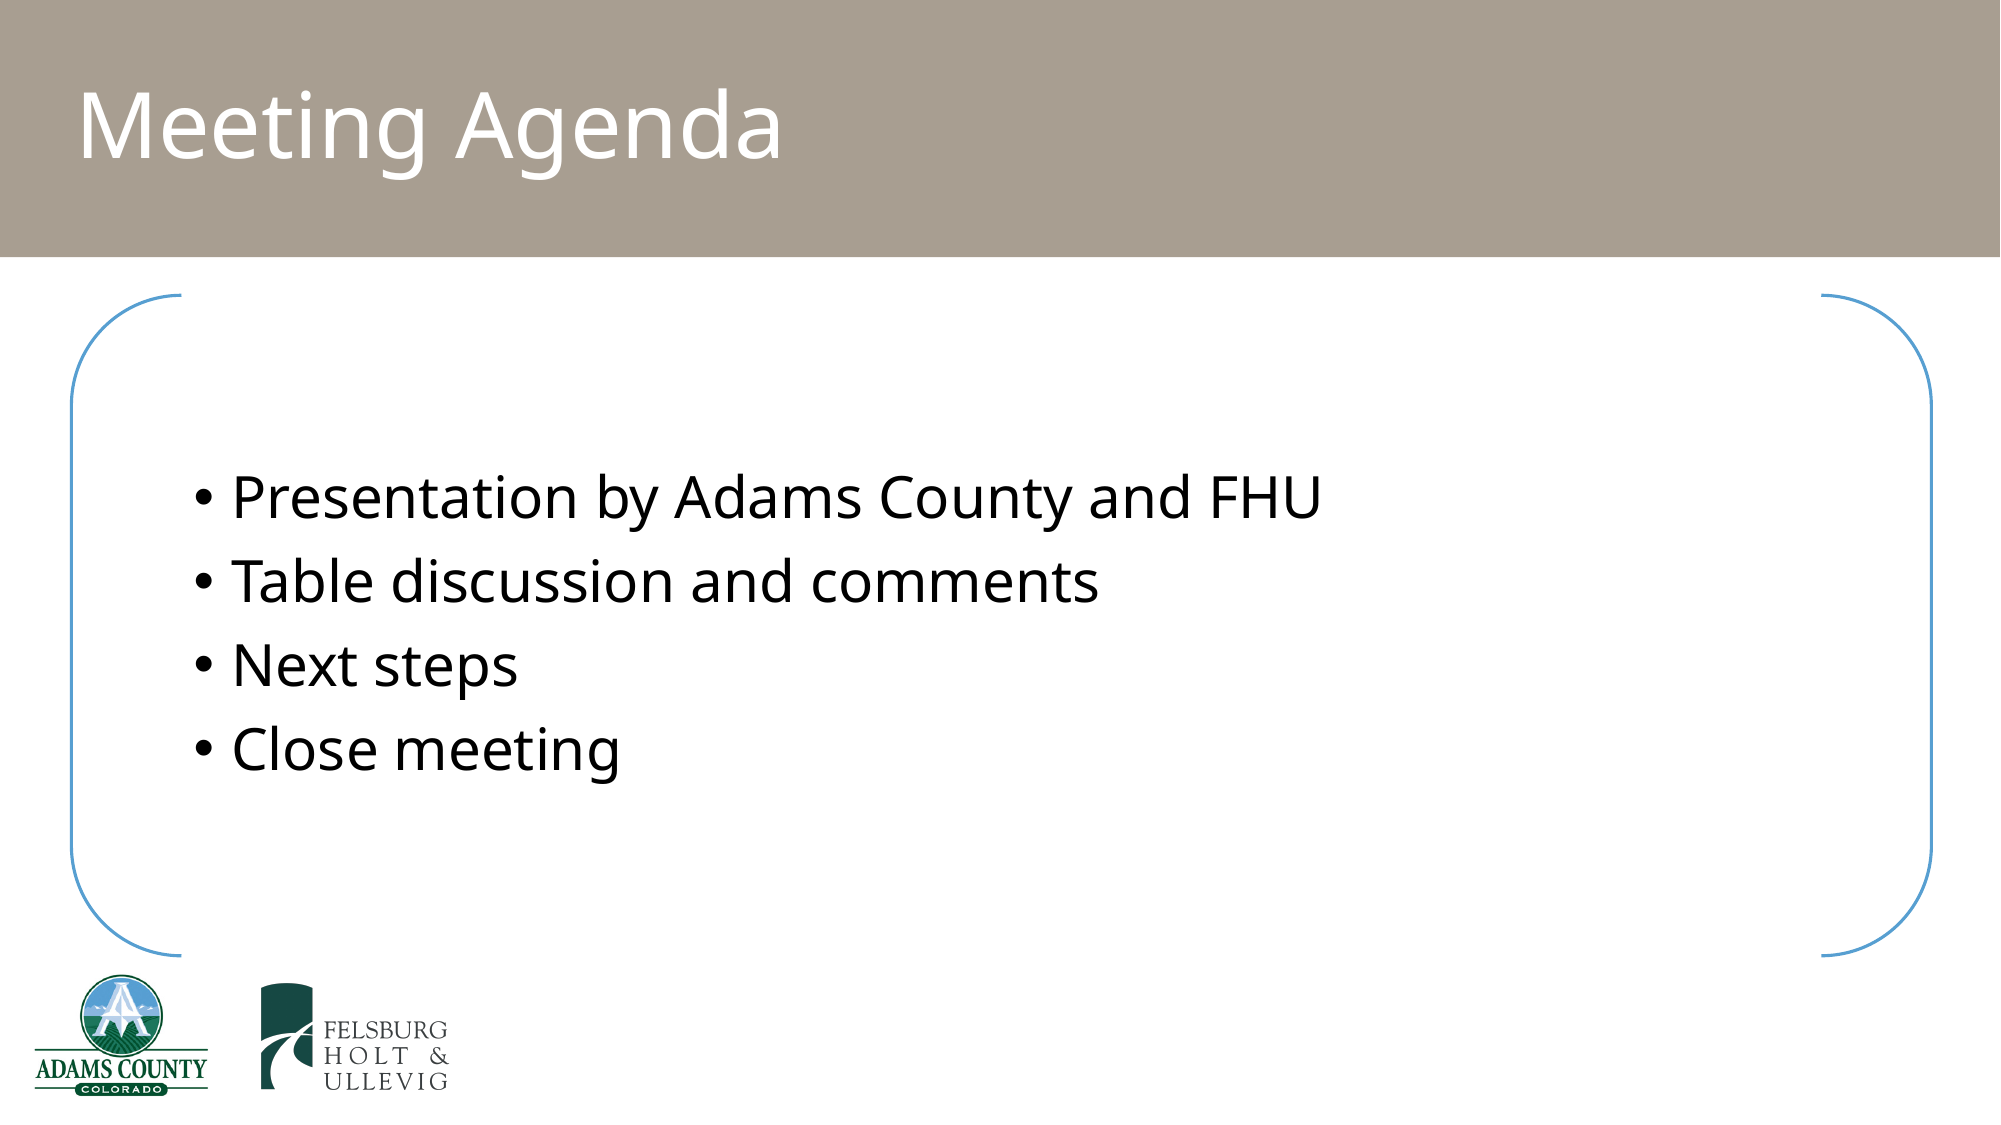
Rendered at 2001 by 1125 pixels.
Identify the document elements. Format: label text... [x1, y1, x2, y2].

list Presentation by Adams County and FHU Table discussion and comments Next steps Close meeting [178, 295, 1822, 956]
picture [33, 973, 209, 1097]
picture [250, 973, 461, 1097]
title Meeting Agenda [0, 0, 2000, 258]
